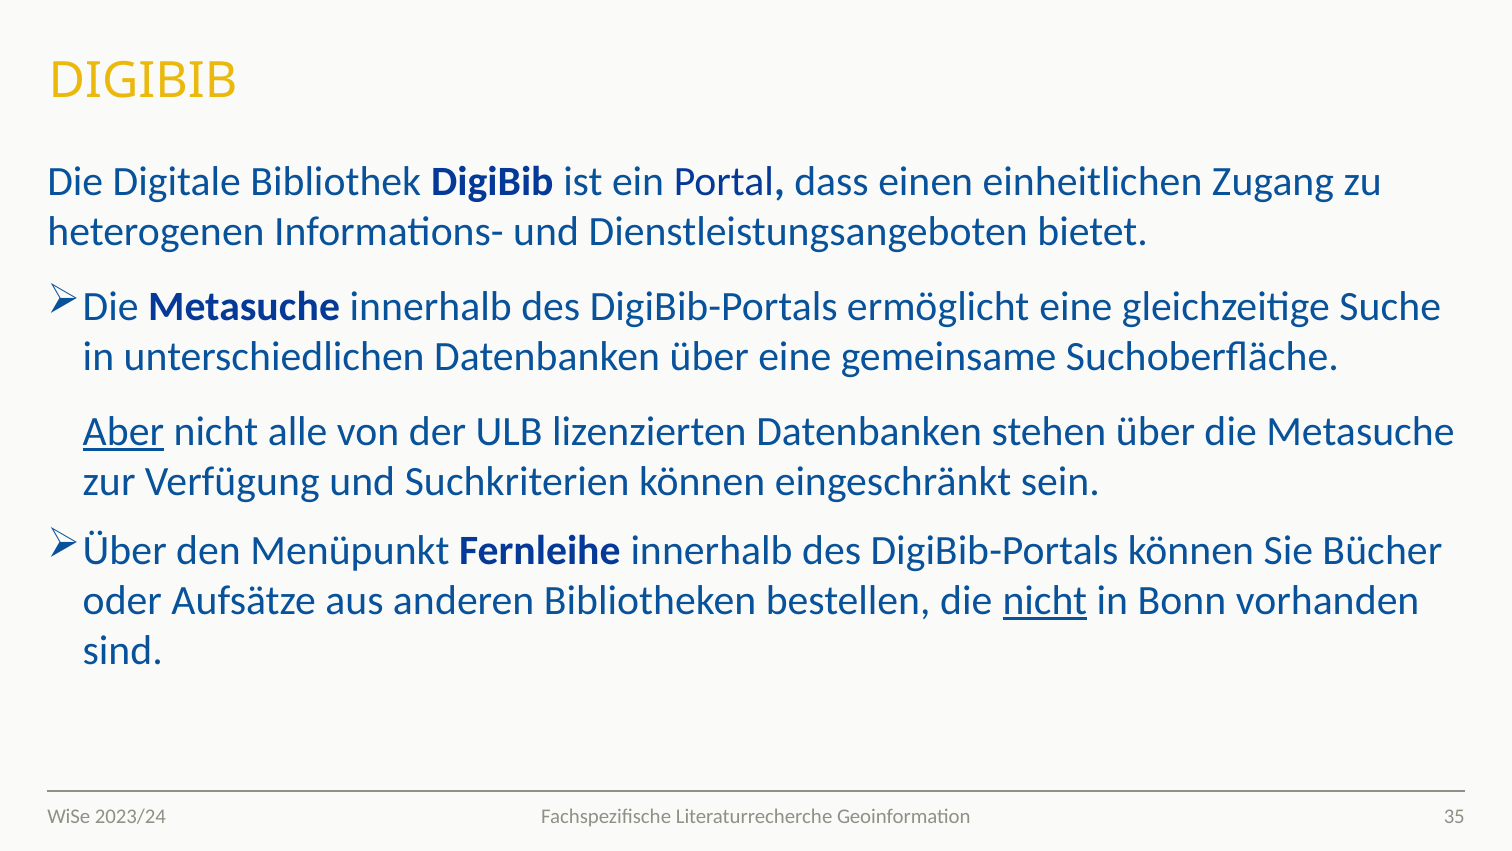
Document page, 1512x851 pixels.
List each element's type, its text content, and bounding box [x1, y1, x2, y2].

list Die Digitale Bibliothek DigiBib ist ein Portal, dass einen einheitlichen Zugang zu heterogenen Informations- und Dienstleistungsangeboten bietet. Die Metasuche innerhalb des DigiBib-Portals ermöglicht eine gleichzeitige Suche in unterschiedlichen Datenbanken über eine gemeinsame Suchoberfläche. Aber nicht alle von der ULB lizenzierten Datenbanken stehen über die Metasuche zur Verfügung und Suchkriterien können eingeschränkt sein. Über den Menüpunkt Fernleihe innerhalb des DigiBib-Portals können Sie Bücher oder Aufsätze aus anderen Bibliotheken bestellen, die nicht in Bonn vorhanden sind. [47, 153, 1465, 733]
slide_number 35 [1370, 791, 1465, 839]
footer Fachspezifische Literaturrecherche Geoinformation [342, 791, 1170, 839]
slide_number WiSe 2023/24 [47, 791, 189, 839]
title DigiBib [48, 35, 343, 108]
